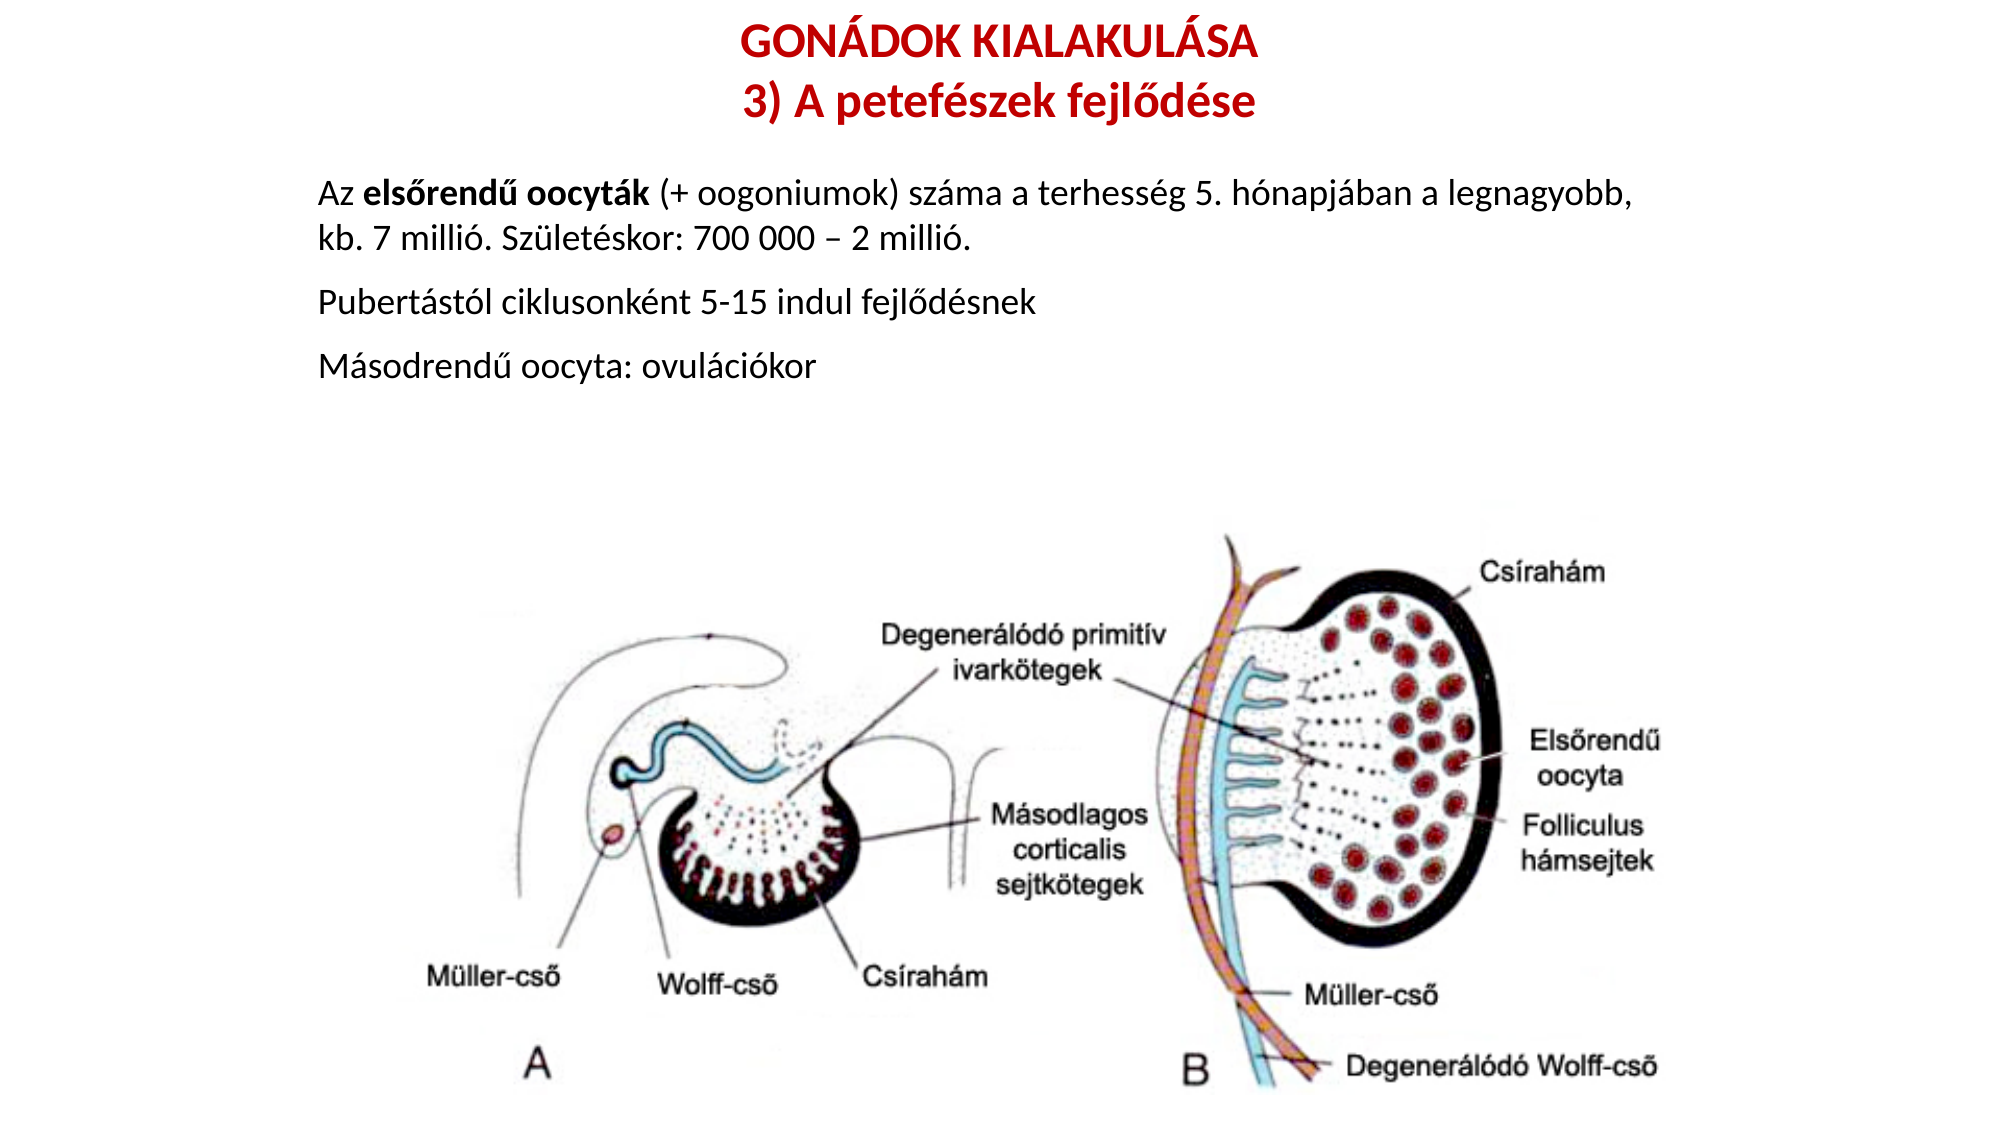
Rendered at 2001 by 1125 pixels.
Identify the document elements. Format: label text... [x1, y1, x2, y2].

text_box Az elsőrendű oocyták (+ oogoniumok) száma a terhesség 5. hónapjában a legnagyobb, kb. 7 millió. Születéskor: 700 000 – 2 millió. Pubertástól ciklusonként 5-15 indul fejlődésnek Másodrendű oocyta: ovulációkor [303, 160, 1650, 394]
picture [314, 467, 1682, 1096]
text_box GONÁDOK KIALAKULÁSA 3) A petefészek fejlődése [249, 0, 1750, 135]
